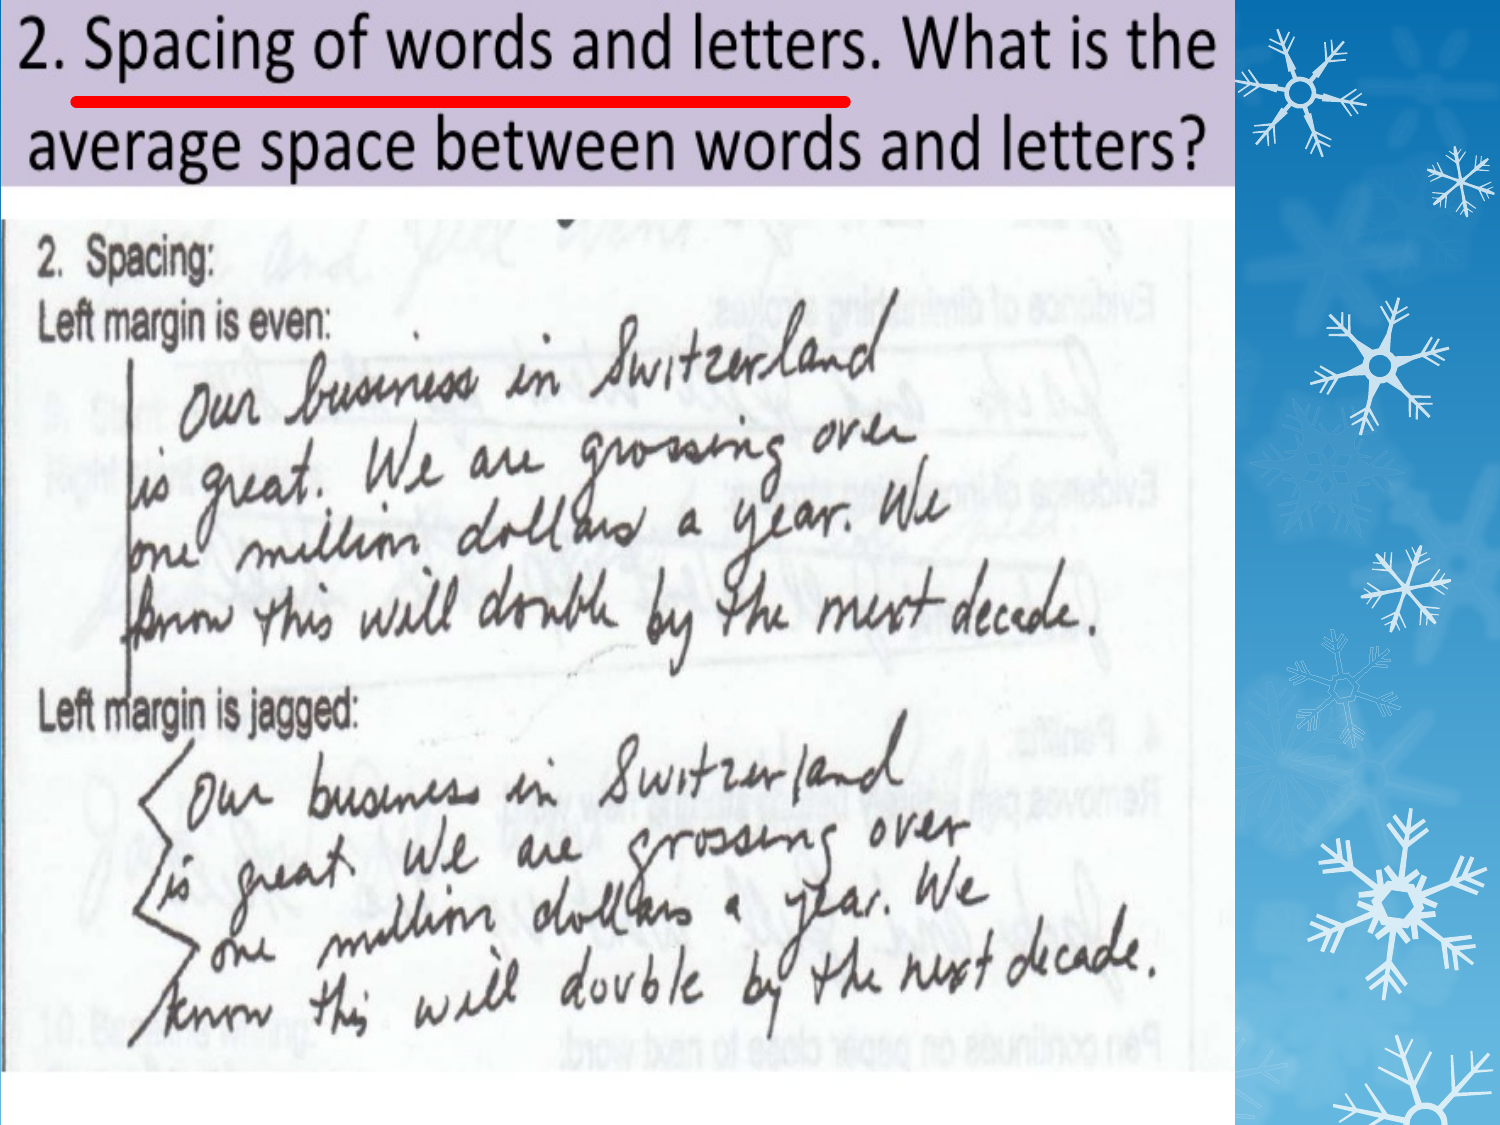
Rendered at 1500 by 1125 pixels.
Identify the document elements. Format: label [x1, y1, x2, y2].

picture [0, 0, 1235, 1125]
